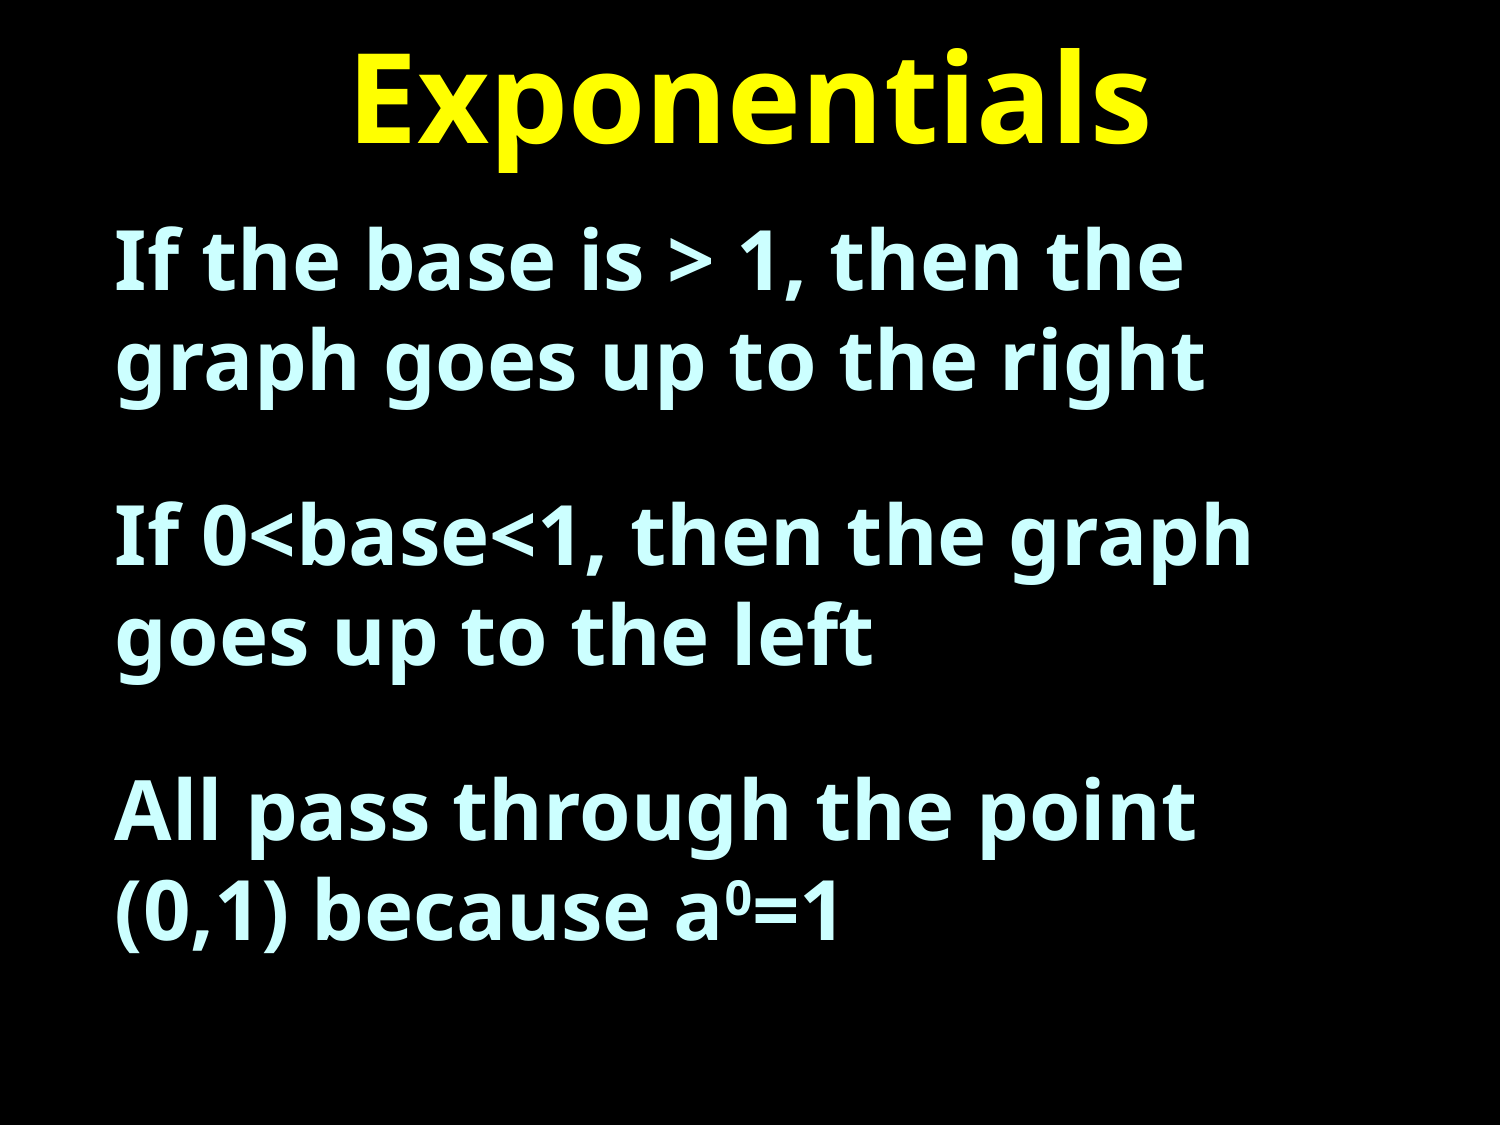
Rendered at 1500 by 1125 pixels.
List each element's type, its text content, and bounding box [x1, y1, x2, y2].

title Exponentials [0, 0, 1500, 188]
list If the base is > 1, then the graph goes up to the right If 0<base<1, then the graph goes up to the left All pass through the point (0,1) because a0=1 [99, 200, 1400, 1125]
